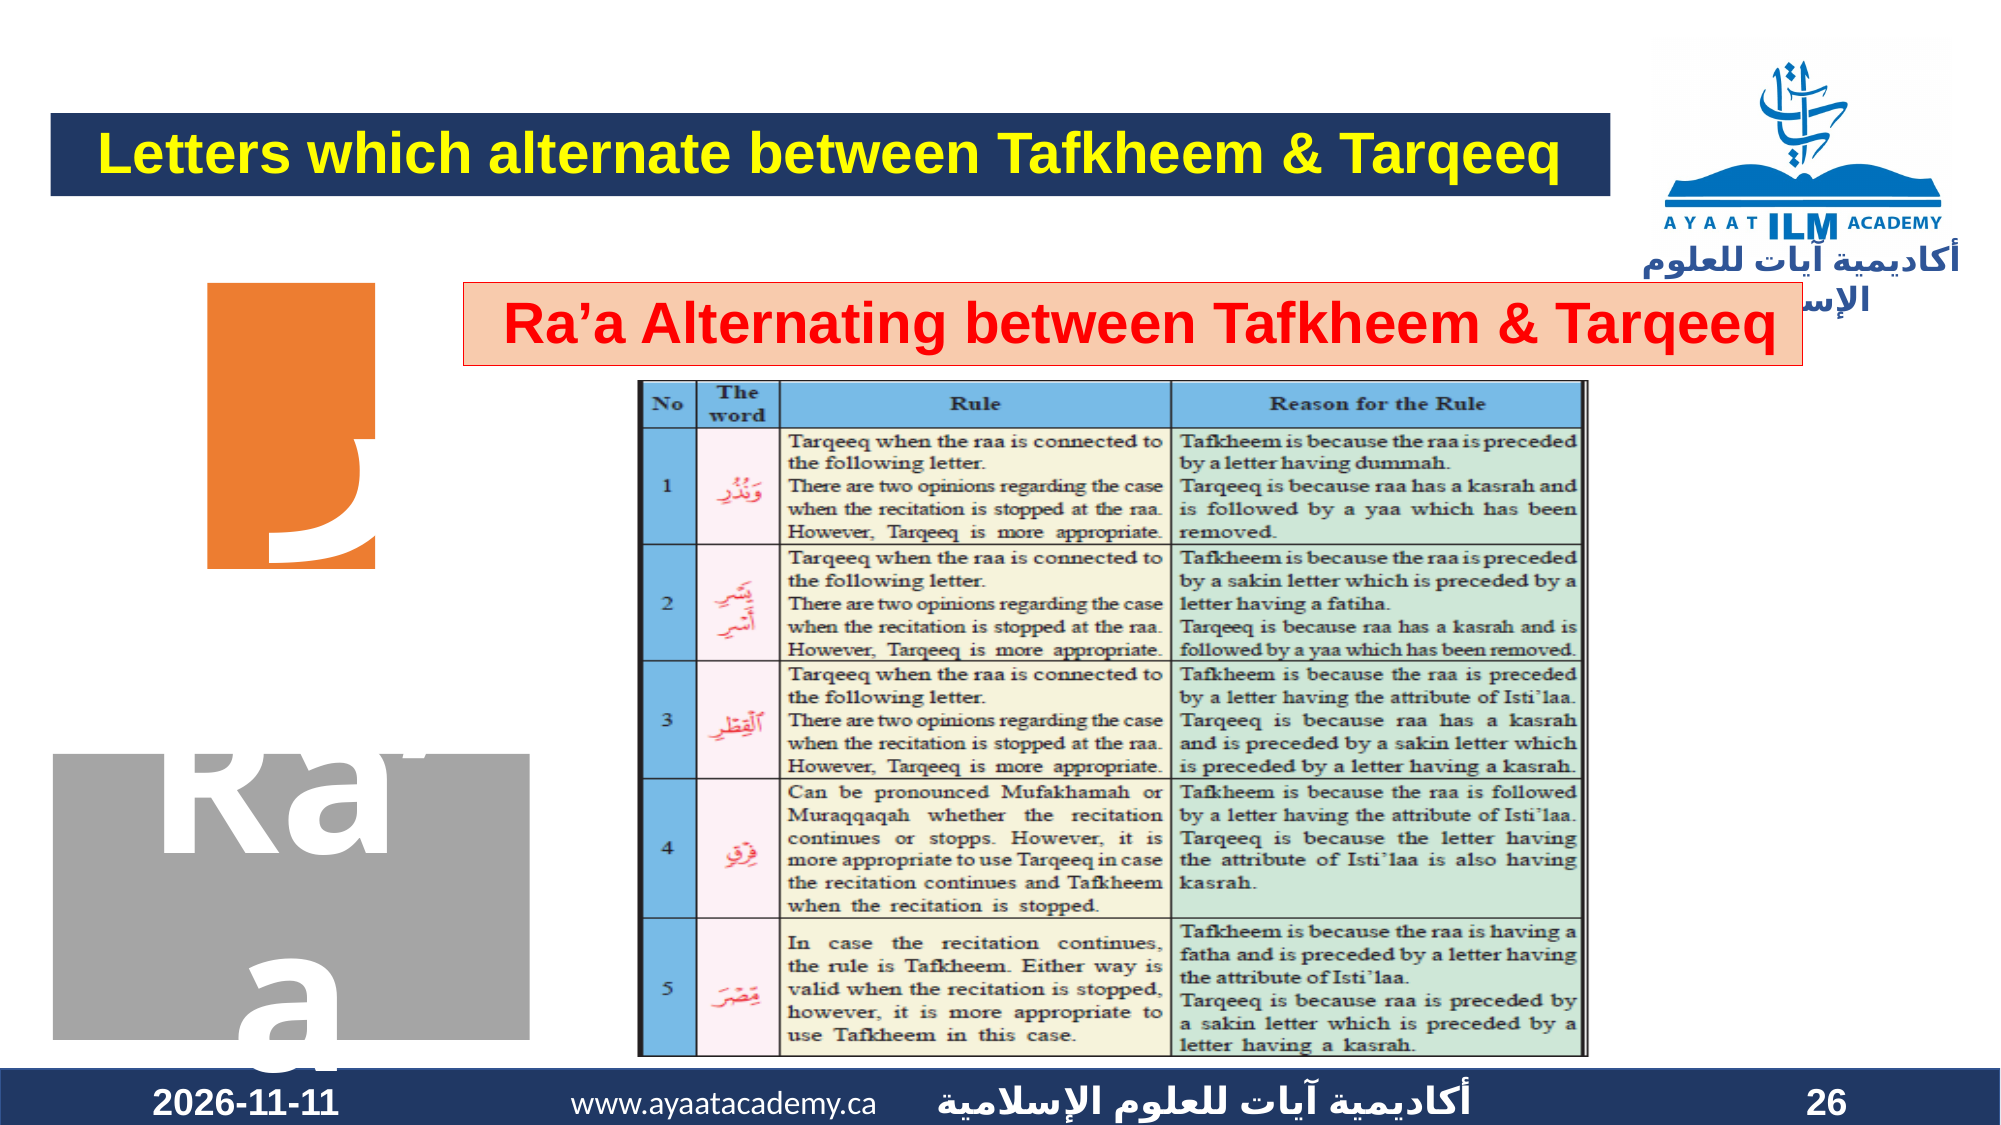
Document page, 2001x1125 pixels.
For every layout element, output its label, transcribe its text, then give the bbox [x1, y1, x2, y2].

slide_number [137, 1070, 588, 1125]
text_box Ra’a Alternating between Tafkheem & Tarqeeq [531, 282, 1803, 366]
title Letters which alternate between Tafkheem & Tarqeeq [50, 113, 1611, 197]
slide_number 26 [1412, 1070, 1863, 1125]
picture [1651, 37, 1952, 257]
picture [636, 380, 1591, 1057]
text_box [52, 282, 531, 1040]
